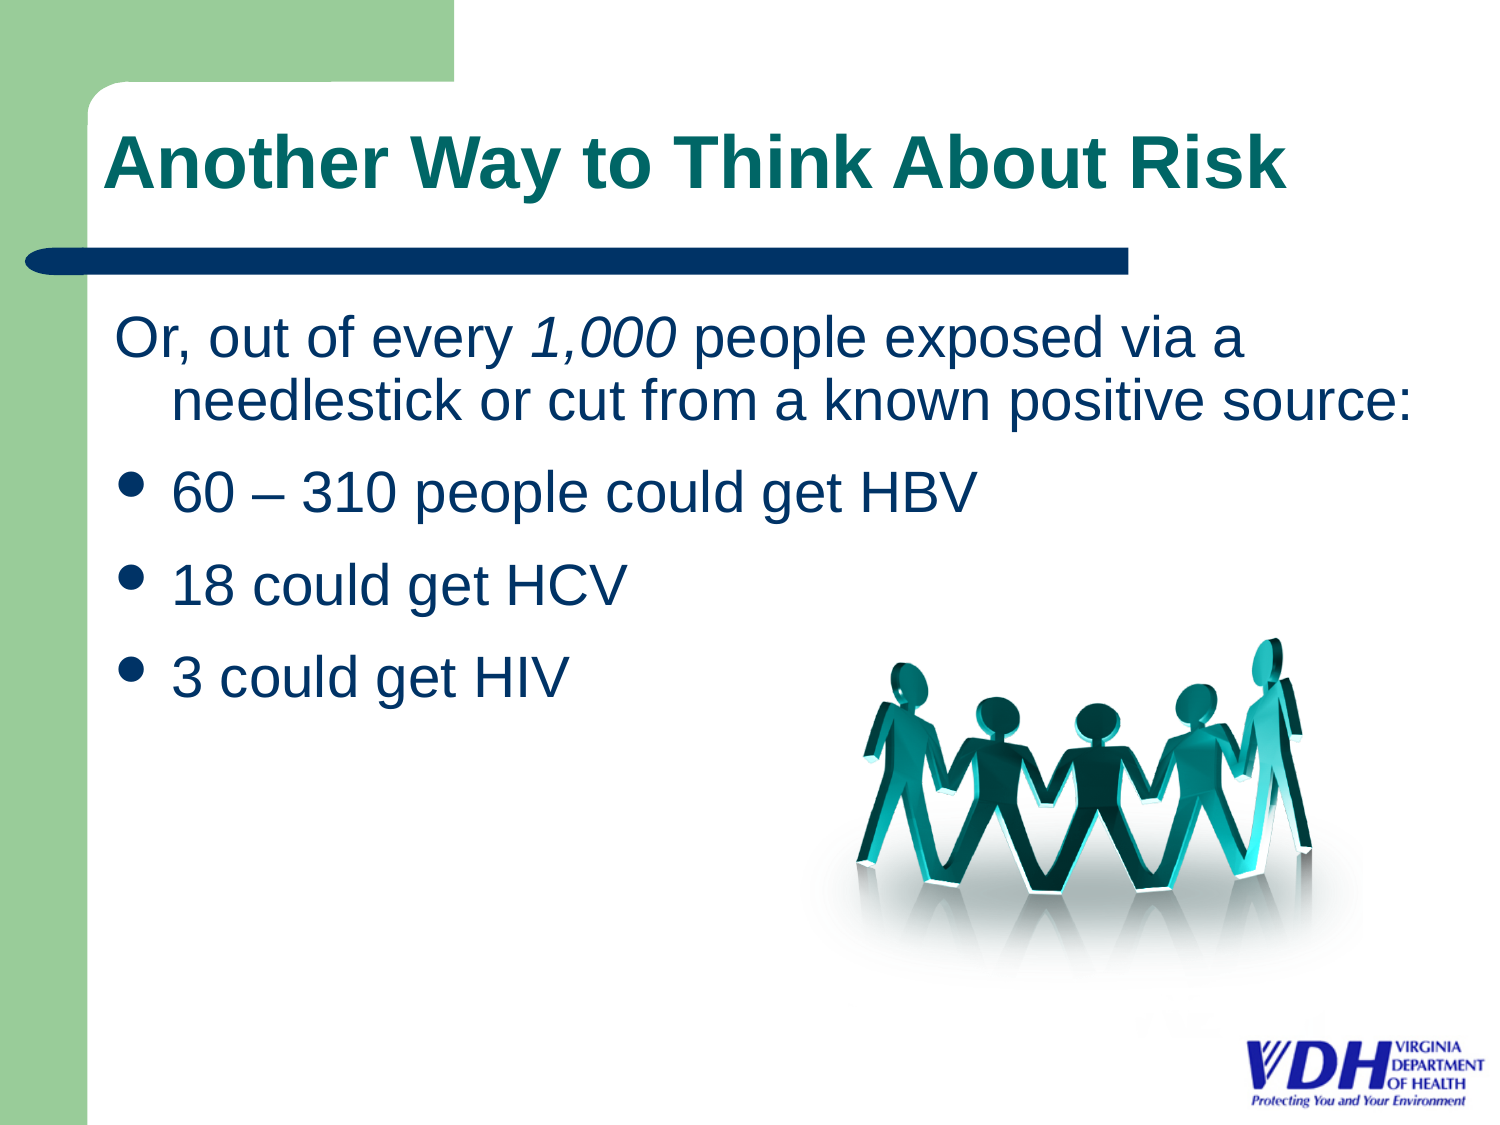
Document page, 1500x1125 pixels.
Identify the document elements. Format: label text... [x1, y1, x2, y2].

picture [799, 637, 1500, 1120]
list Or, out of every 1,000 people exposed via a needlestick or cut from a known positive source: 60 – 310 people could get HBV 18 could get HCV 3 could get HIV [99, 299, 1438, 863]
title Another Way to Think About Risk [87, 87, 1388, 213]
